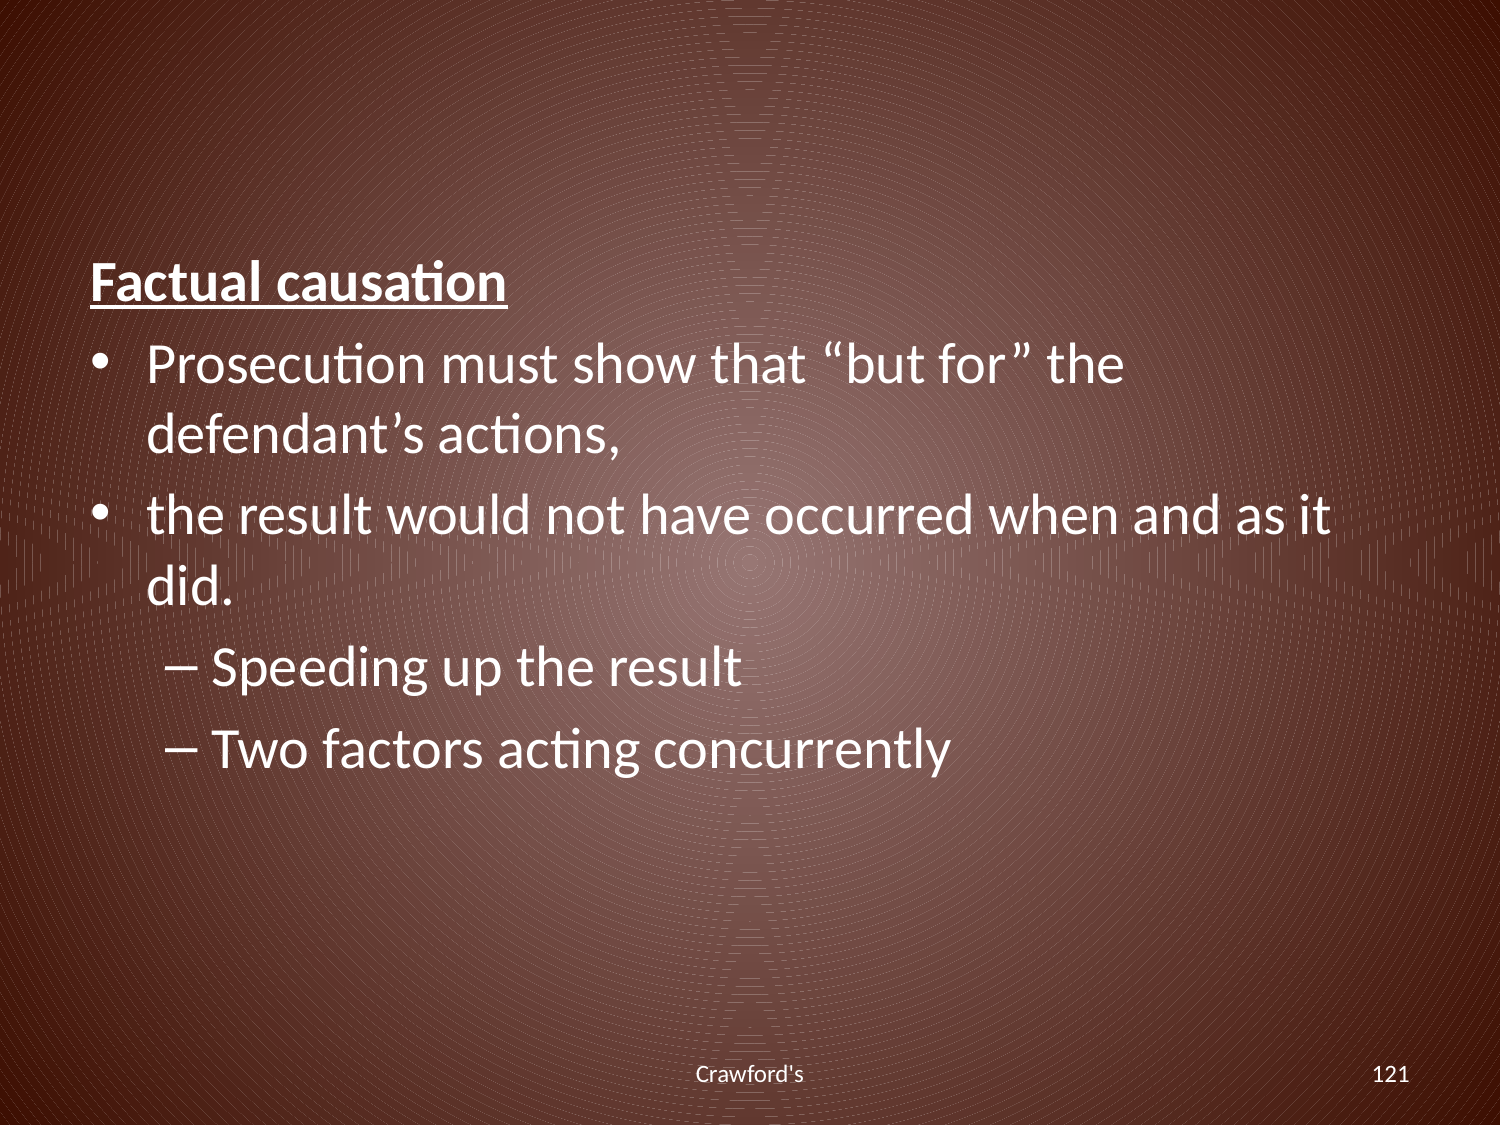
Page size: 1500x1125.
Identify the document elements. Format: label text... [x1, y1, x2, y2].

footer Crawford's [512, 1042, 988, 1103]
list Factual causation Prosecution must show that “but for” the defendant’s actions, the result would not have occurred when and as it did. Speeding up the result Two factors acting concurrently [75, 99, 1425, 1005]
slide_number 121 [1074, 1042, 1425, 1103]
